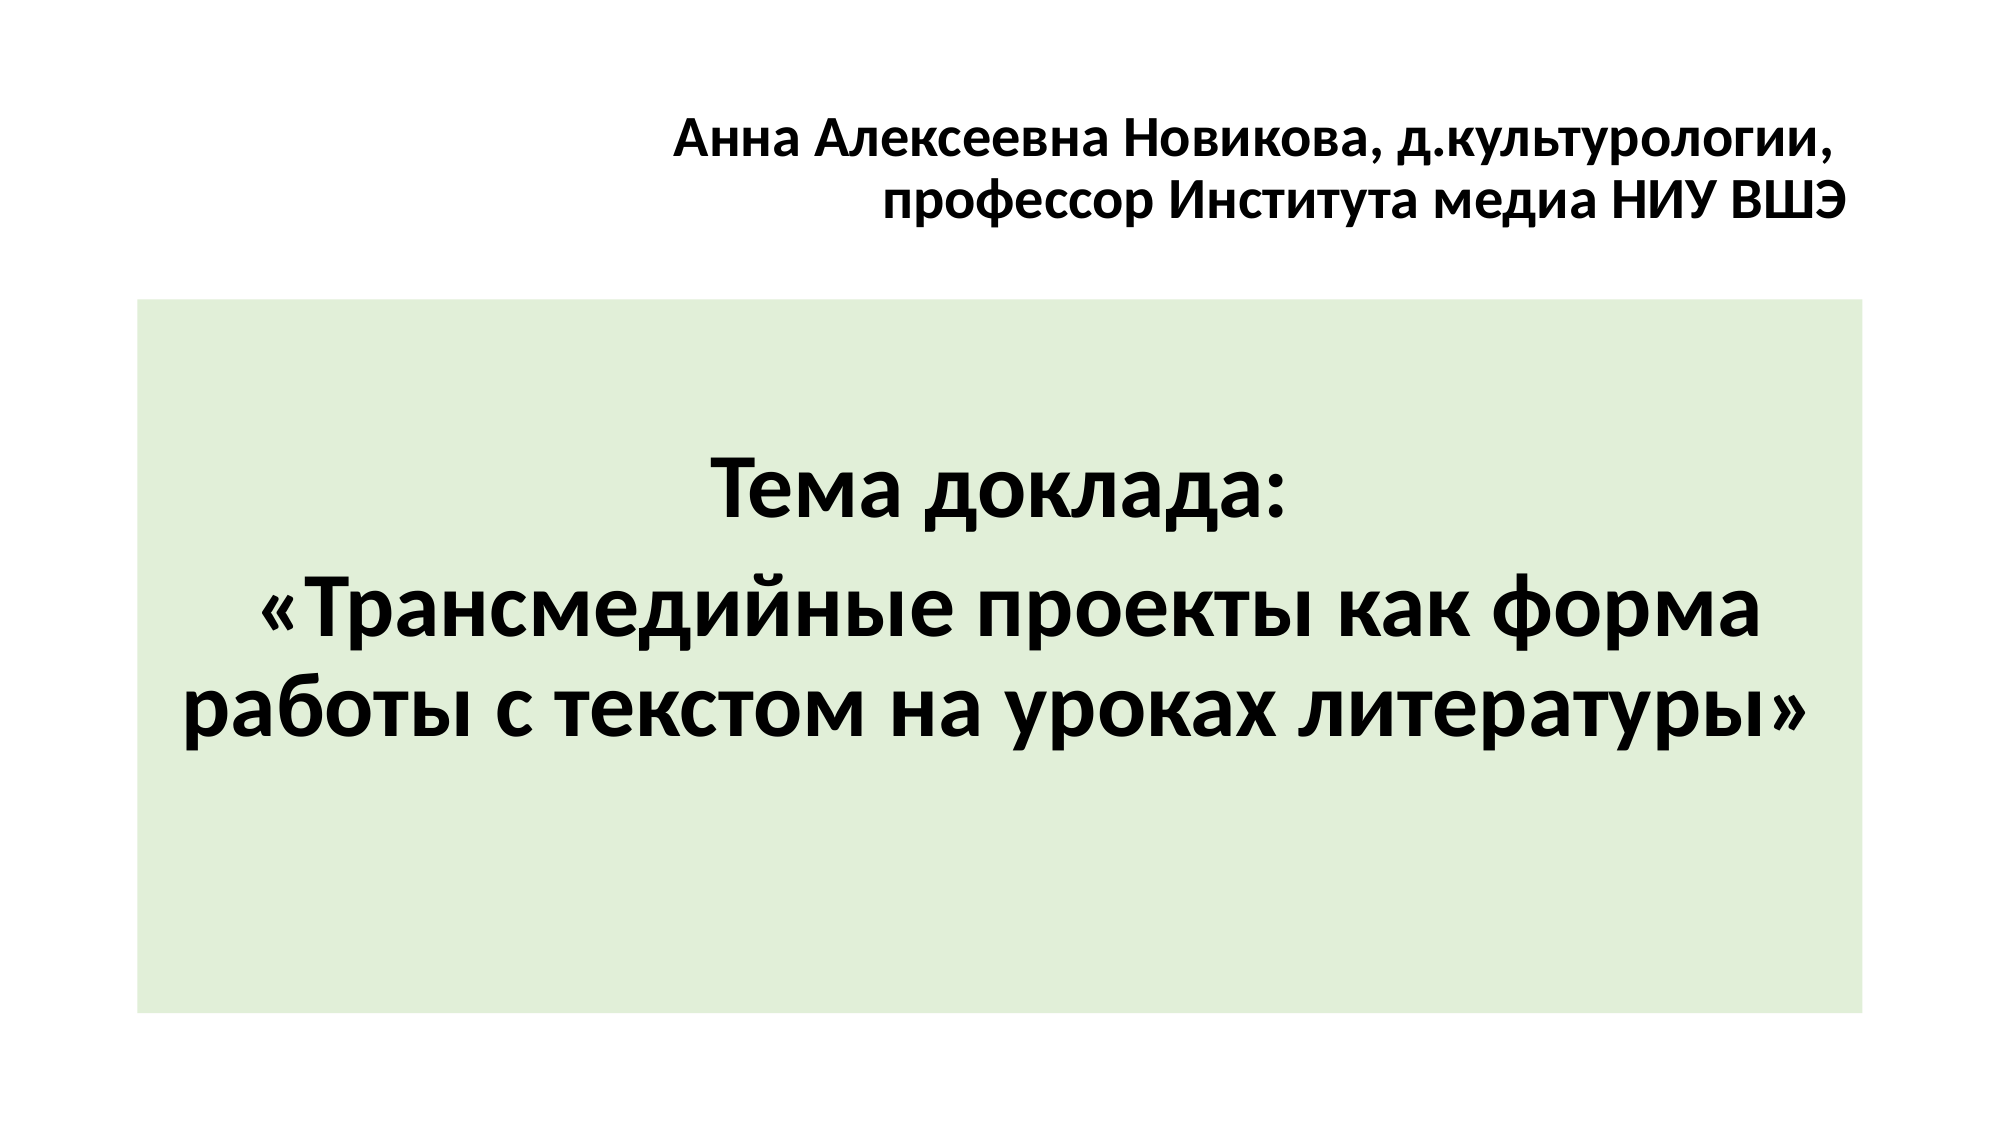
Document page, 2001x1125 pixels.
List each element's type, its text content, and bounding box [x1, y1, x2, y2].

list Тема доклада: «Трансмедийные проекты как форма работы с текстом на уроках литературы» [137, 299, 1863, 1014]
title Анна Алексеевна Новикова, д.культурологии, профессор Института медиа НИУ ВШЭ [137, 59, 1863, 278]
